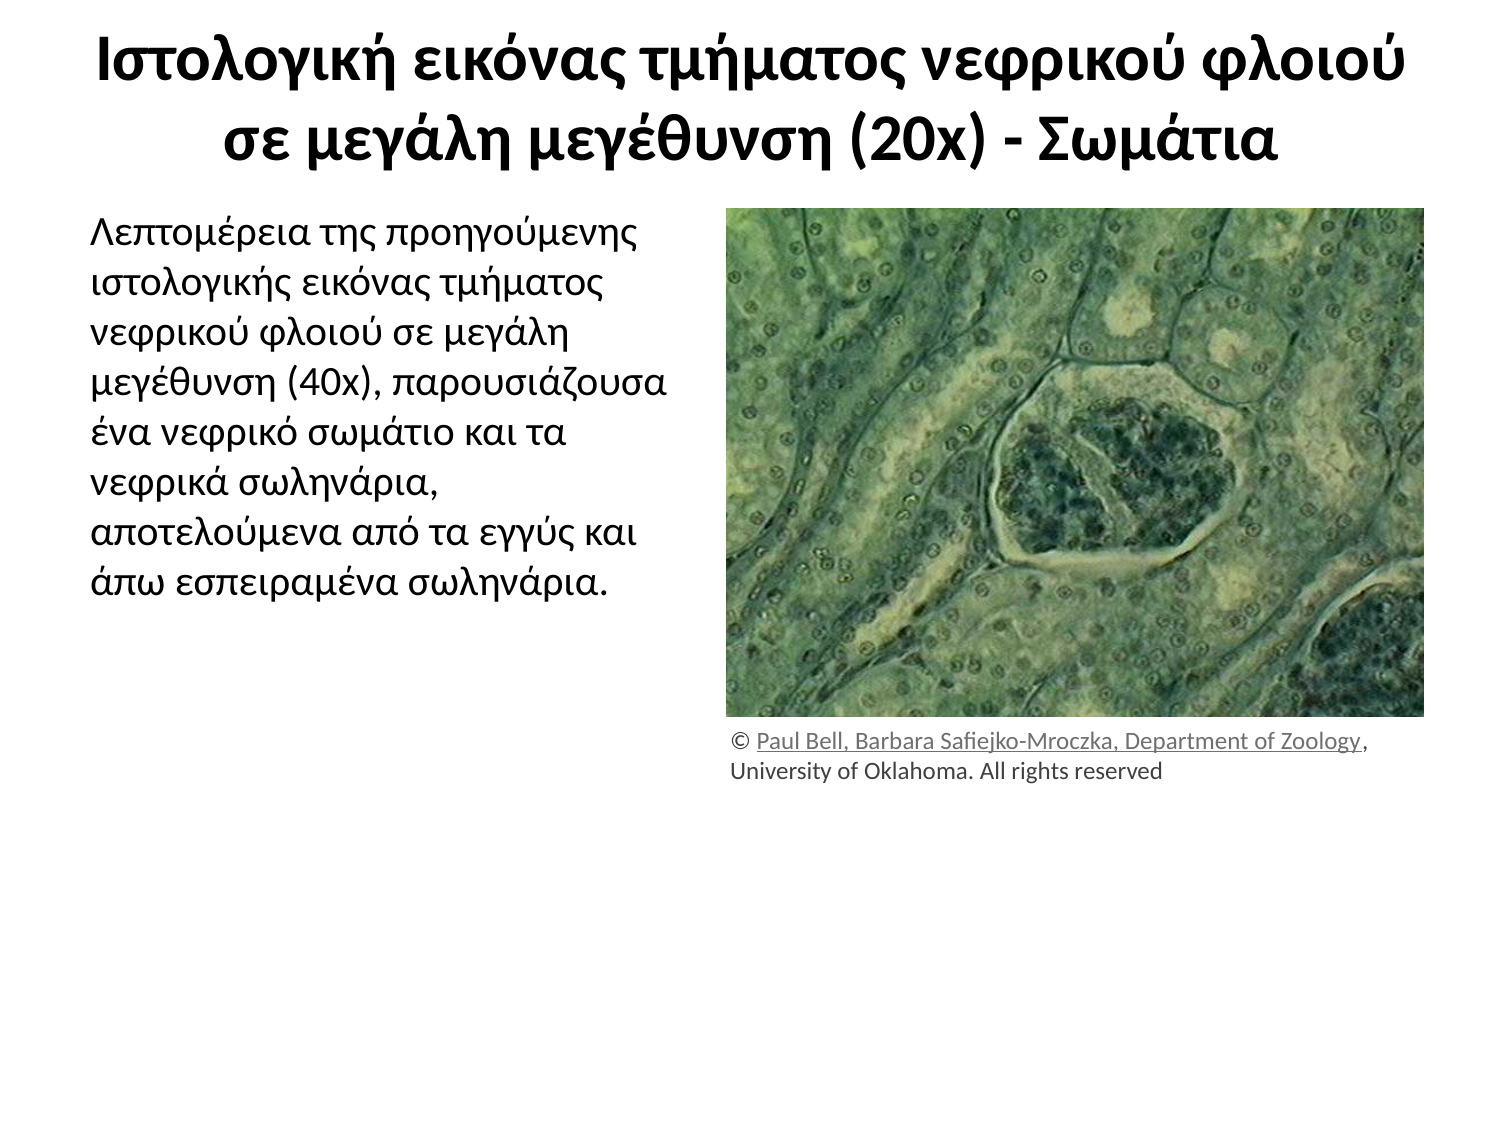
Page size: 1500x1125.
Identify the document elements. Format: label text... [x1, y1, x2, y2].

title Ιστολογική εικόνας τμήματος νεφρικού φλοιού σε μεγάλη μεγέθυνση (20x) - Σωμάτια [76, 19, 1427, 169]
list Λεπτομέρεια της προηγούμενης ιστολογικής εικόνας τμήματος νεφρικού φλοιού σε μεγάλη μεγέθυνση (40x), παρουσιάζουσα ένα νεφρικό σωμάτιο και τα νεφρικά σωληνάρια, αποτελούμενα από τα εγγύς και άπω εσπειραμένα σωληνάρια. [75, 196, 691, 1024]
picture [726, 207, 1424, 717]
text_box © Paul Bell, Barbara Safiejko-Mroczka, Department of Zoology, University of Oklahoma. All rights reserved [715, 716, 1434, 792]
